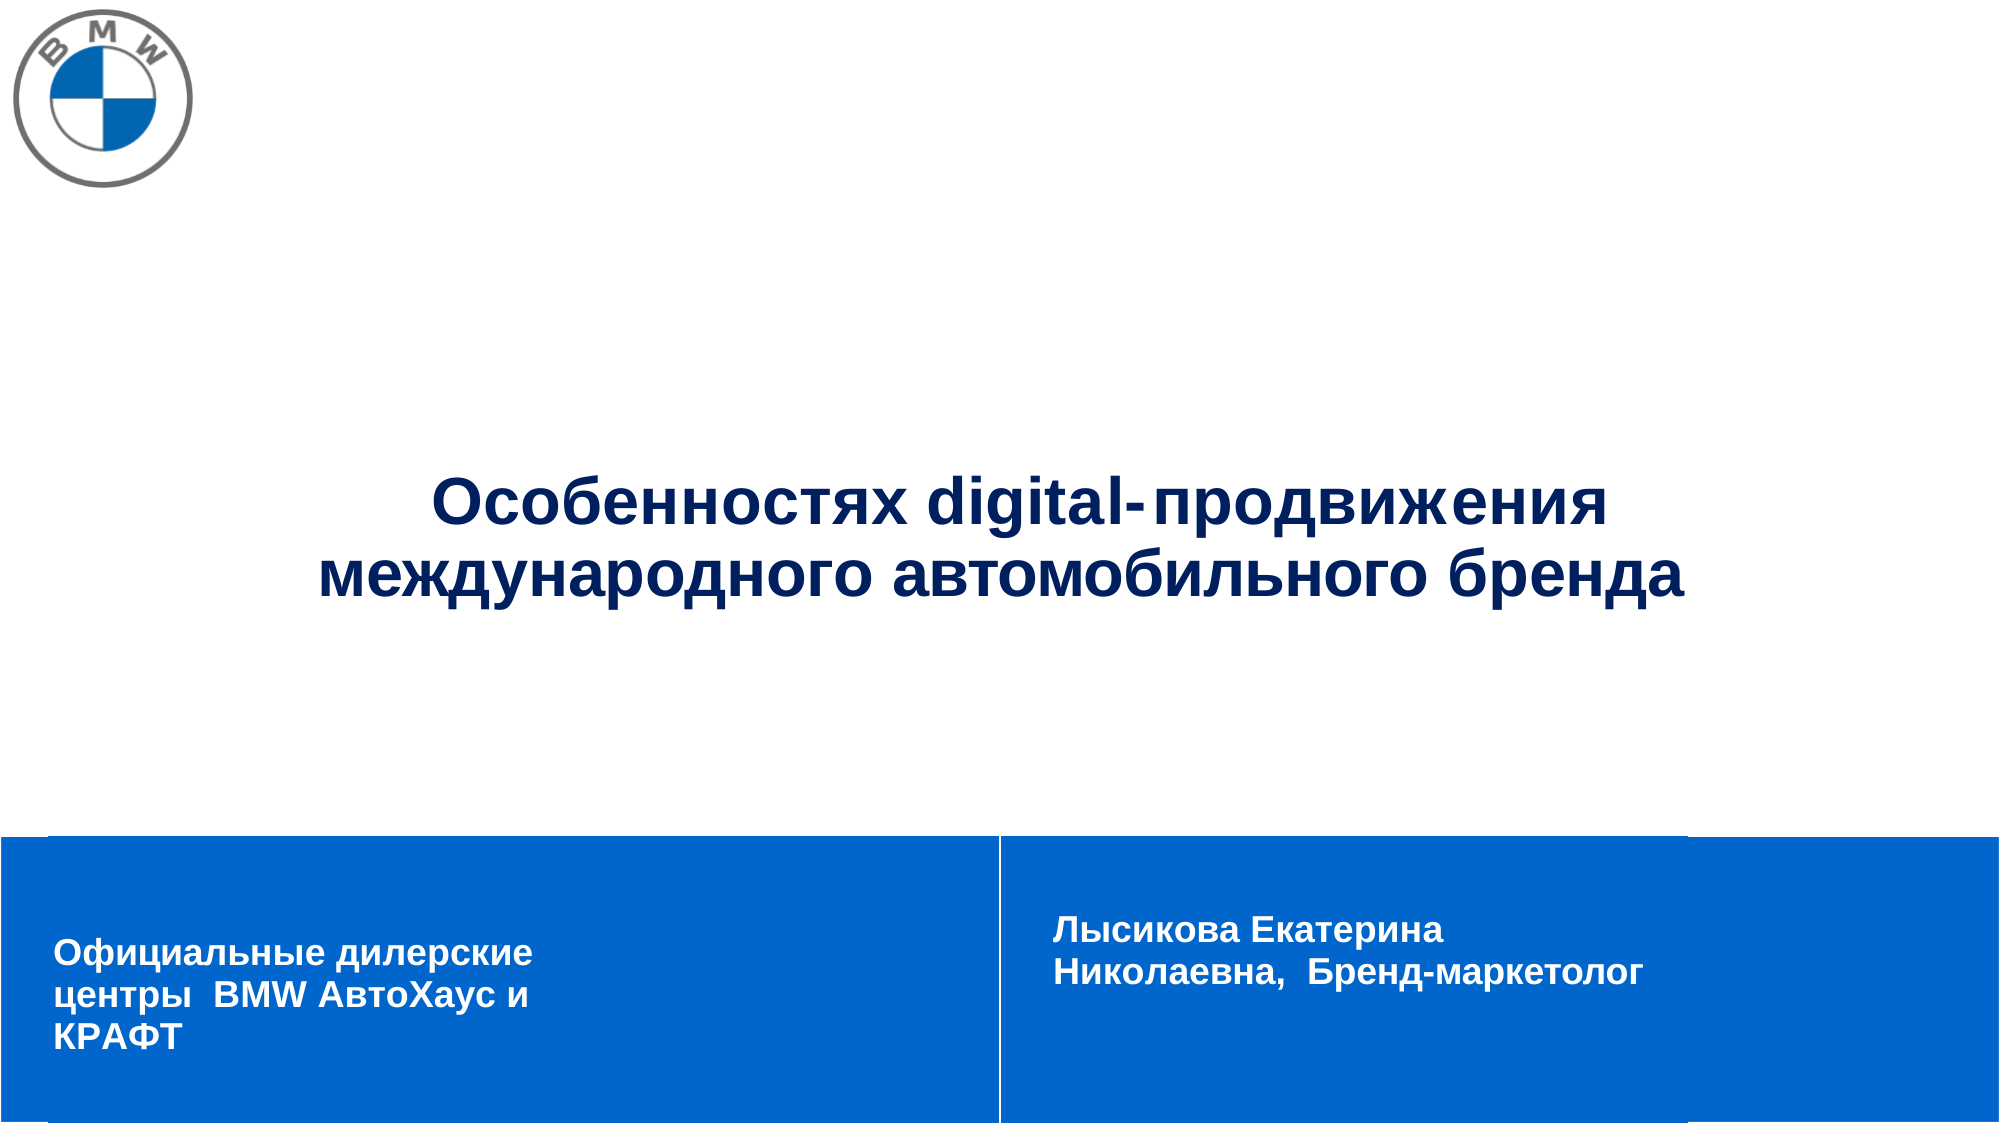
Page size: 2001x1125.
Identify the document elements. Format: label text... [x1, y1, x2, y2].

picture [13, 9, 193, 188]
title Особенностях digital-продвижения международного автомобильного бренда [315, 454, 1686, 654]
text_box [0, 834, 2000, 1125]
